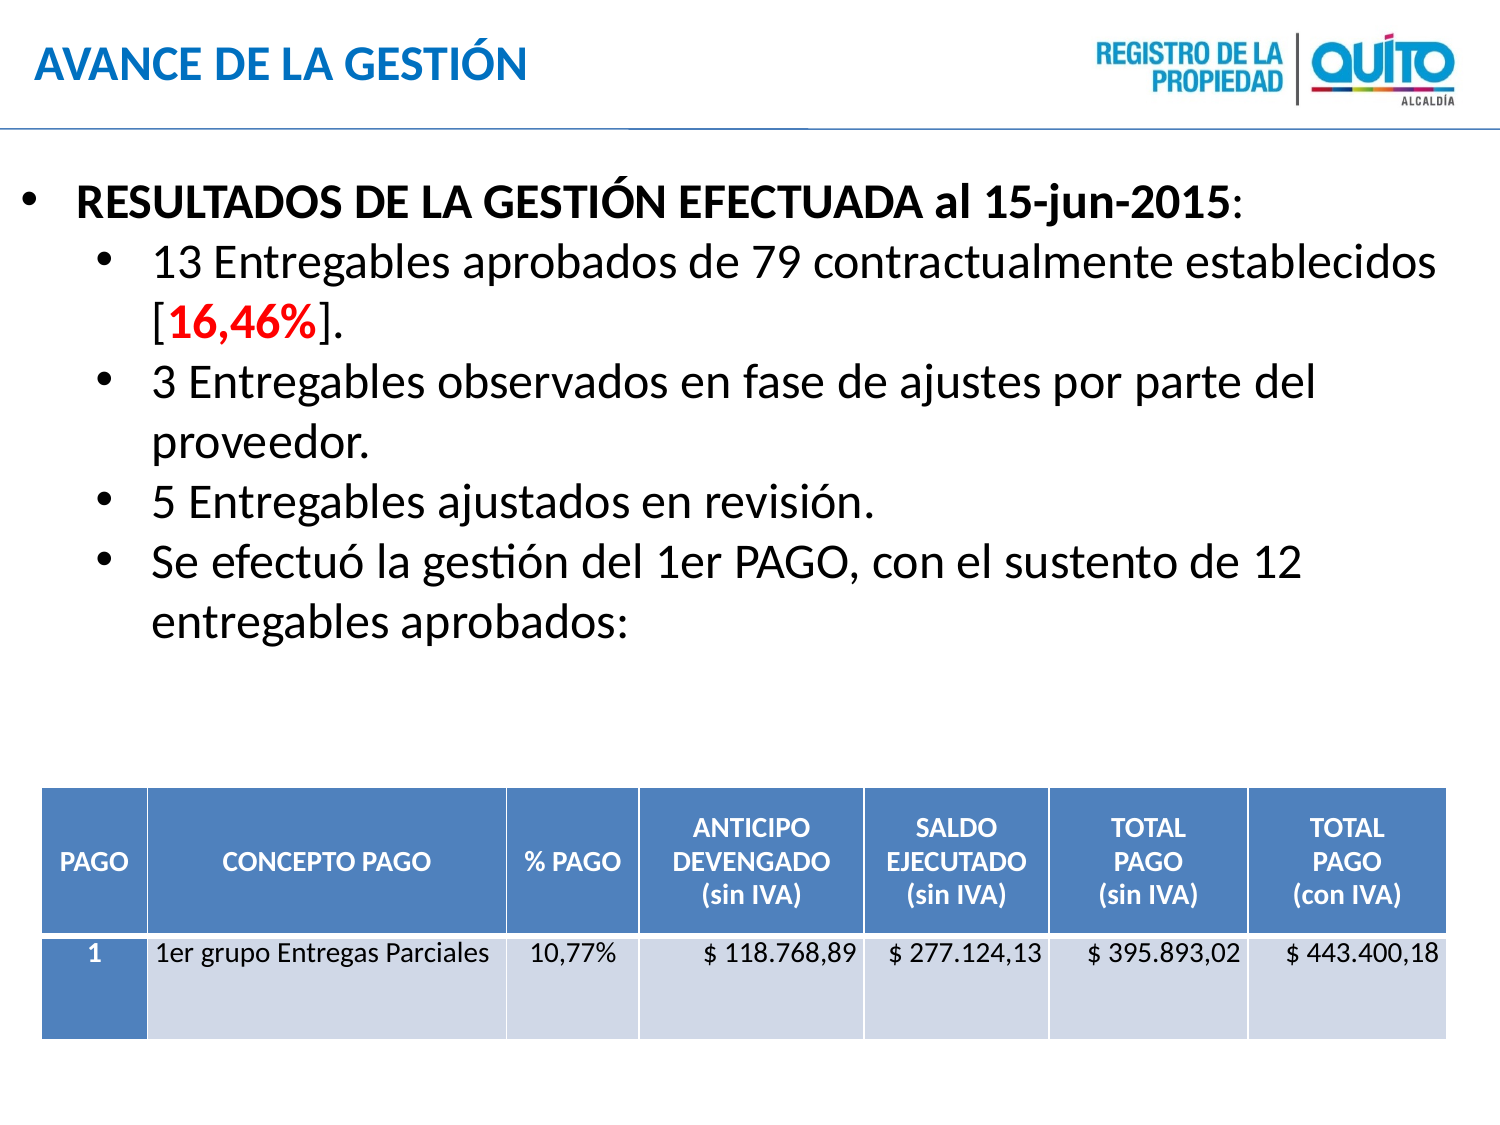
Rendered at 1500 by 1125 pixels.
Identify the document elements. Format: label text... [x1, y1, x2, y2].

picture [1080, 25, 1477, 108]
text_box AVANCE DE LA GESTIÓN [19, 23, 544, 99]
table_cell $ 277.124,13 [865, 939, 1048, 1039]
table_header ANTICIPO DEVENGADO (sin IVA) [640, 788, 863, 933]
table_cell 1 [42, 939, 147, 1039]
table_cell 10,77% [507, 939, 638, 1039]
table_header TOTAL PAGO (sin IVA) [1050, 788, 1247, 933]
table_cell 1er grupo Entregas Parciales [148, 939, 506, 1039]
text_box RESULTADOS DE LA GESTIÓN EFECTUADA al 15-jun-2015: 13 Entregables aprobados de 79 contractualmente establecidos [16,46%]. 3 Entregables observados en fase de ajustes por parte del proveedor. 5 Entregables ajustados en revisión. Se efectuó la gestión del 1er PAGO, con el sustento de 12 entregables aprobados: [5, 160, 1495, 656]
table_header TOTAL PAGO (con IVA) [1249, 788, 1446, 933]
table_cell $ 443.400,18 [1249, 939, 1446, 1039]
table_cell $ 118.768,89 [640, 939, 863, 1039]
table_header PAGO [42, 788, 147, 933]
table_header % PAGO [507, 788, 638, 933]
table_header SALDO EJECUTADO (sin IVA) [865, 788, 1048, 933]
table_header CONCEPTO PAGO [148, 788, 506, 933]
table_cell $ 395.893,02 [1050, 939, 1247, 1039]
